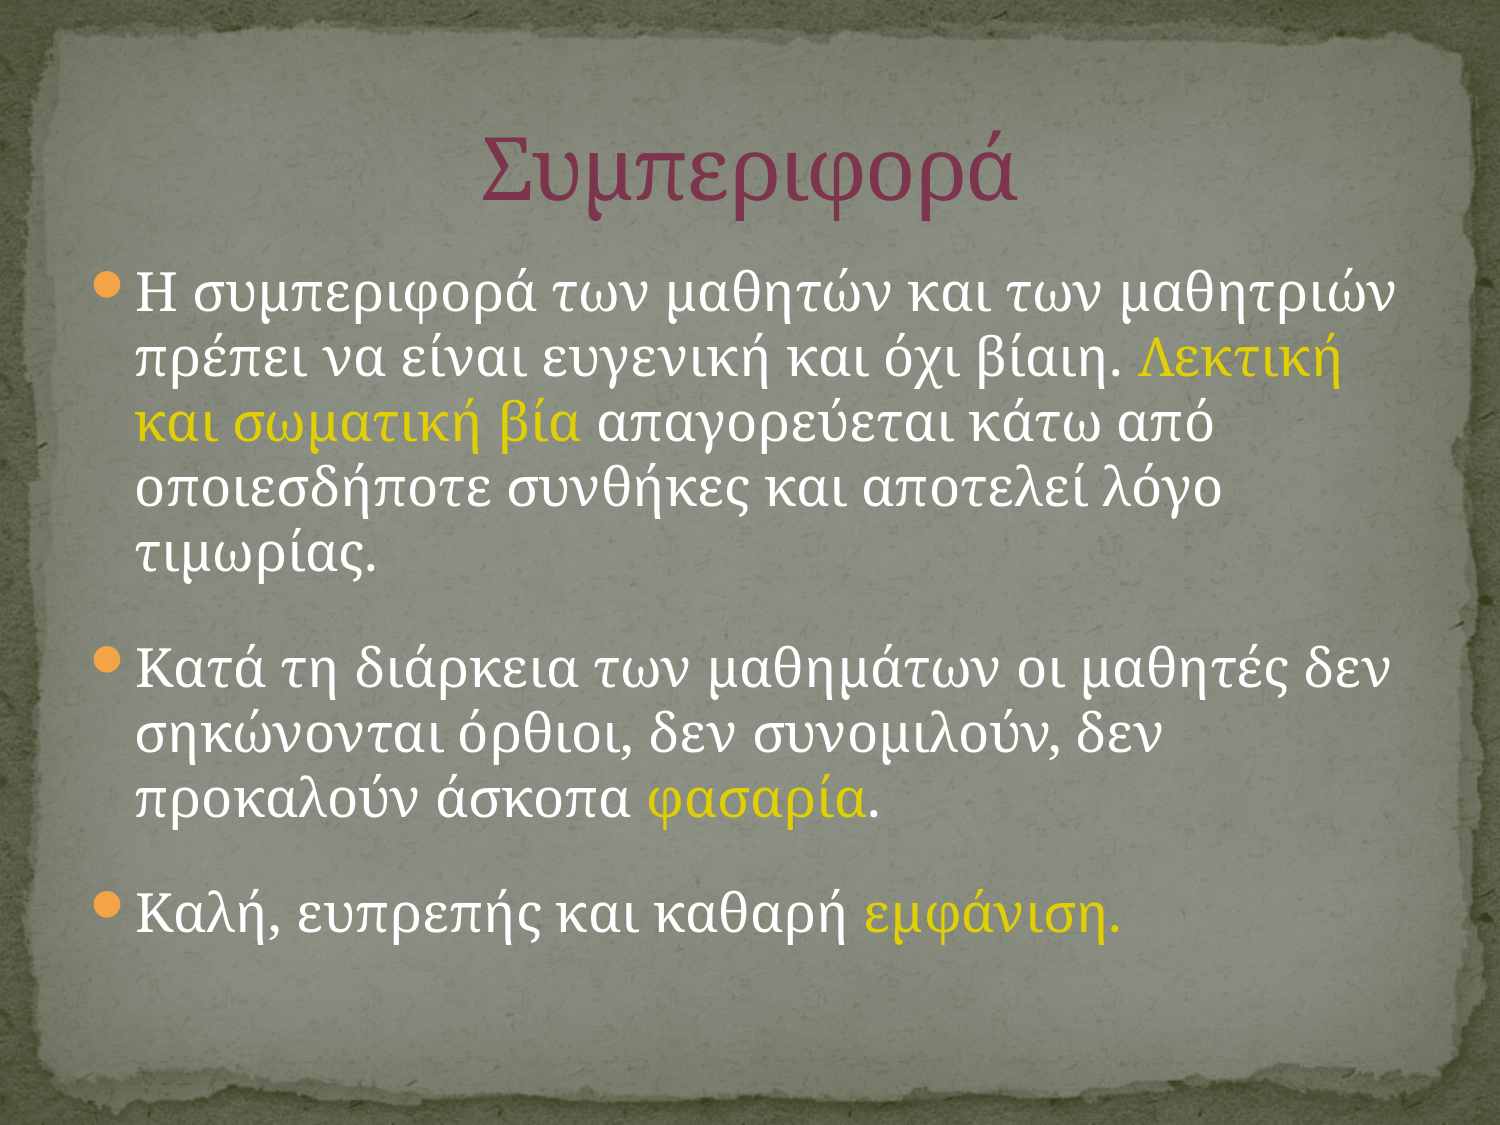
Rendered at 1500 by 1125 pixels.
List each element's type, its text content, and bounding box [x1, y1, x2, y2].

title Συμπεριφορά [74, 24, 1425, 225]
list Η συμπεριφορά των μαθητών και των μαθητριών πρέπει να είναι ευγενική και όχι βίαιη. Λεκτική και σωματική βία απαγορεύεται κάτω από οποιεσδήποτε συνθήκες και αποτελεί λόγο τιμωρίας. Κατά τη διάρκεια των μαθημάτων οι μαθητές δεν σηκώνονται όρθιοι, δεν συνομιλούν, δεν προκαλούν άσκοπα φασαρία. Καλή, ευπρεπής και καθαρή εμφάνιση. [75, 249, 1425, 1000]
